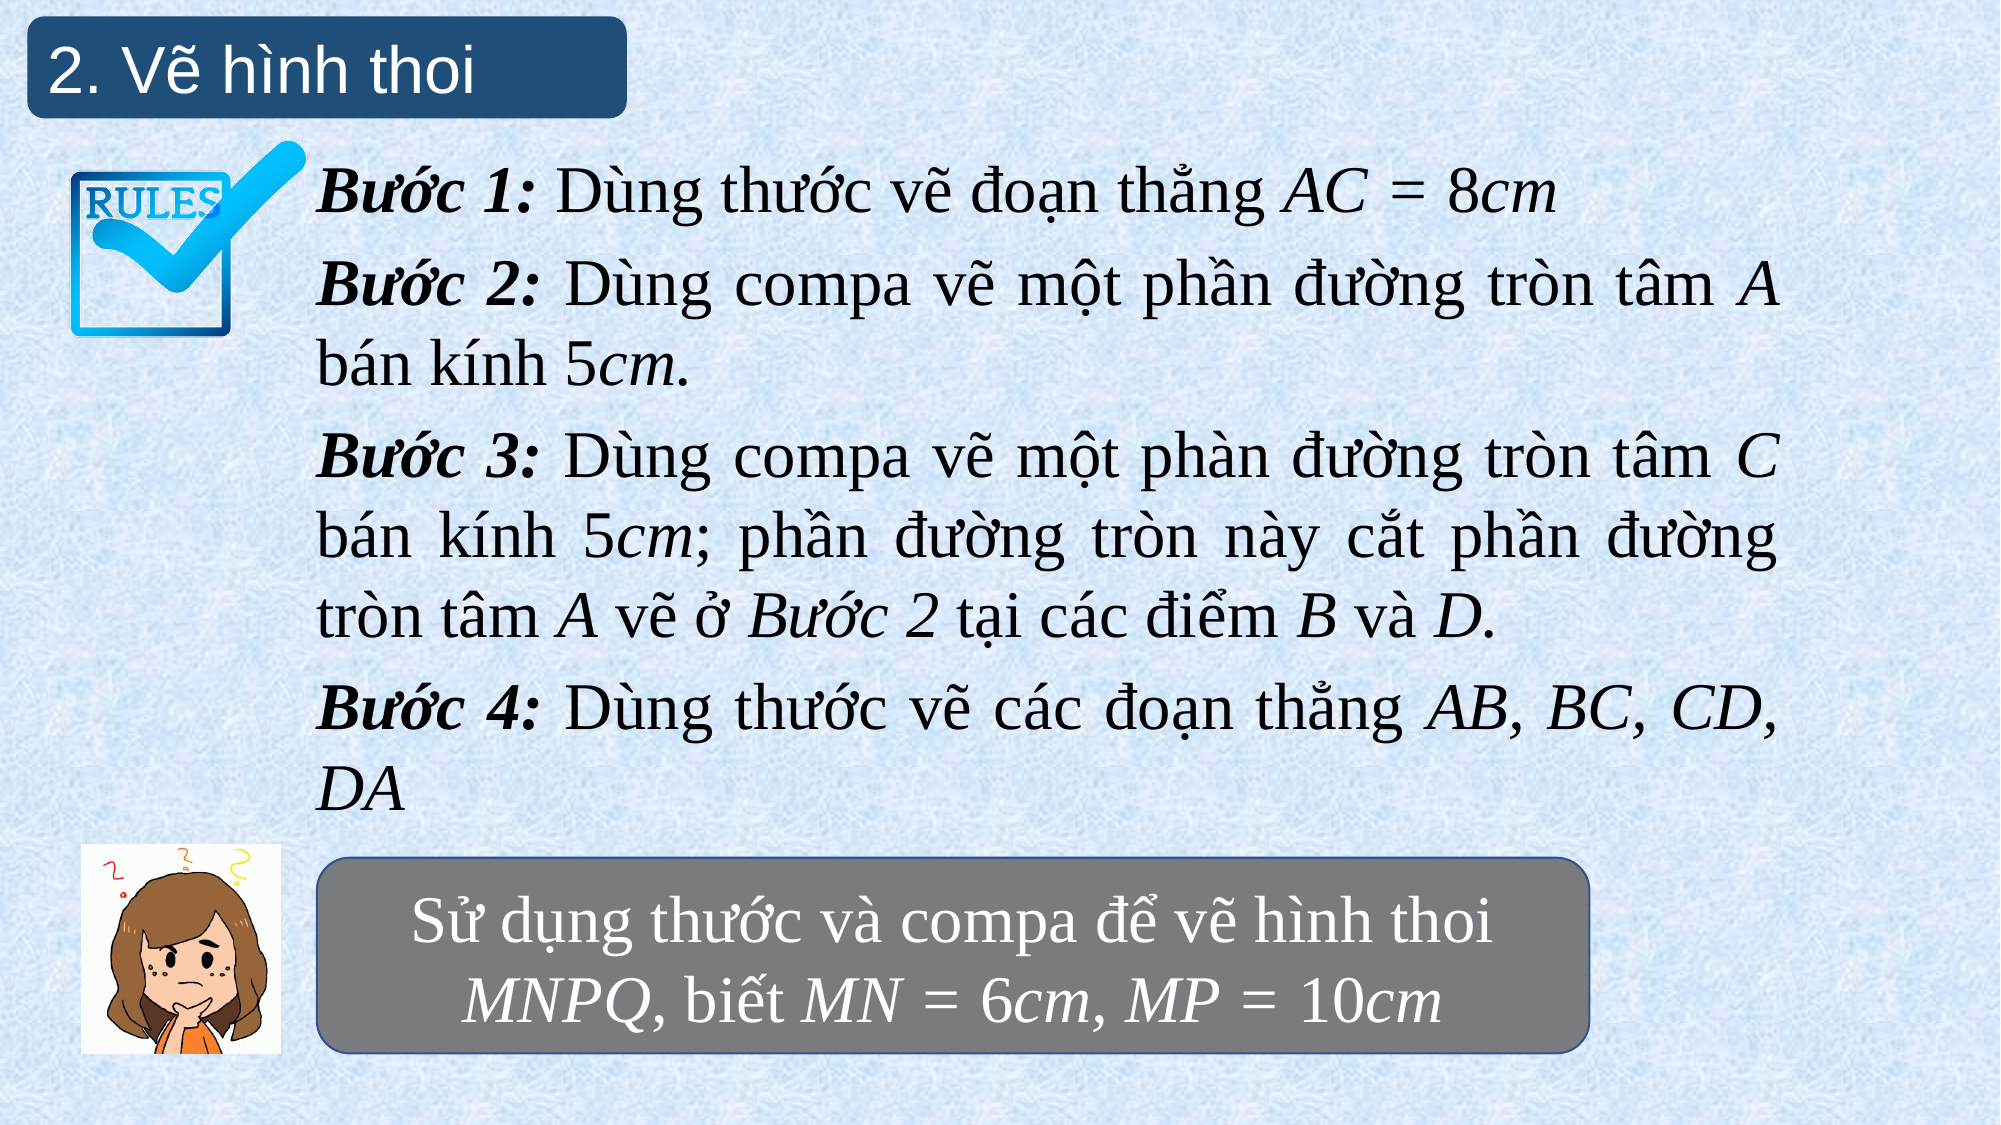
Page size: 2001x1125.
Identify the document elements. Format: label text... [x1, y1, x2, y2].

text_box Bước 1: Dùng thước vẽ đoạn thẳng AC = 8cm Bước 2: Dùng compa vẽ một phần đường tròn tâm A bán kính 5cm. Bước 3: Dùng compa vẽ một phàn đường tròn tâm C bán kính 5cm; phần đường tròn này cắt phần đường tròn tâm A vẽ ở Bước 2 tại các điểm B và D. Bước 4: Dùng thước vẽ các đoạn thẳng AB, BC, CD, DA [301, 138, 1795, 831]
text_box Sử dụng thước và compa để vẽ hình thoi MNPQ, biết MN = 6cm, MP = 10cm [316, 857, 1590, 1054]
text_box 2. Vẽ hình thoi [27, 16, 627, 119]
picture [0, 0, 2001, 1125]
